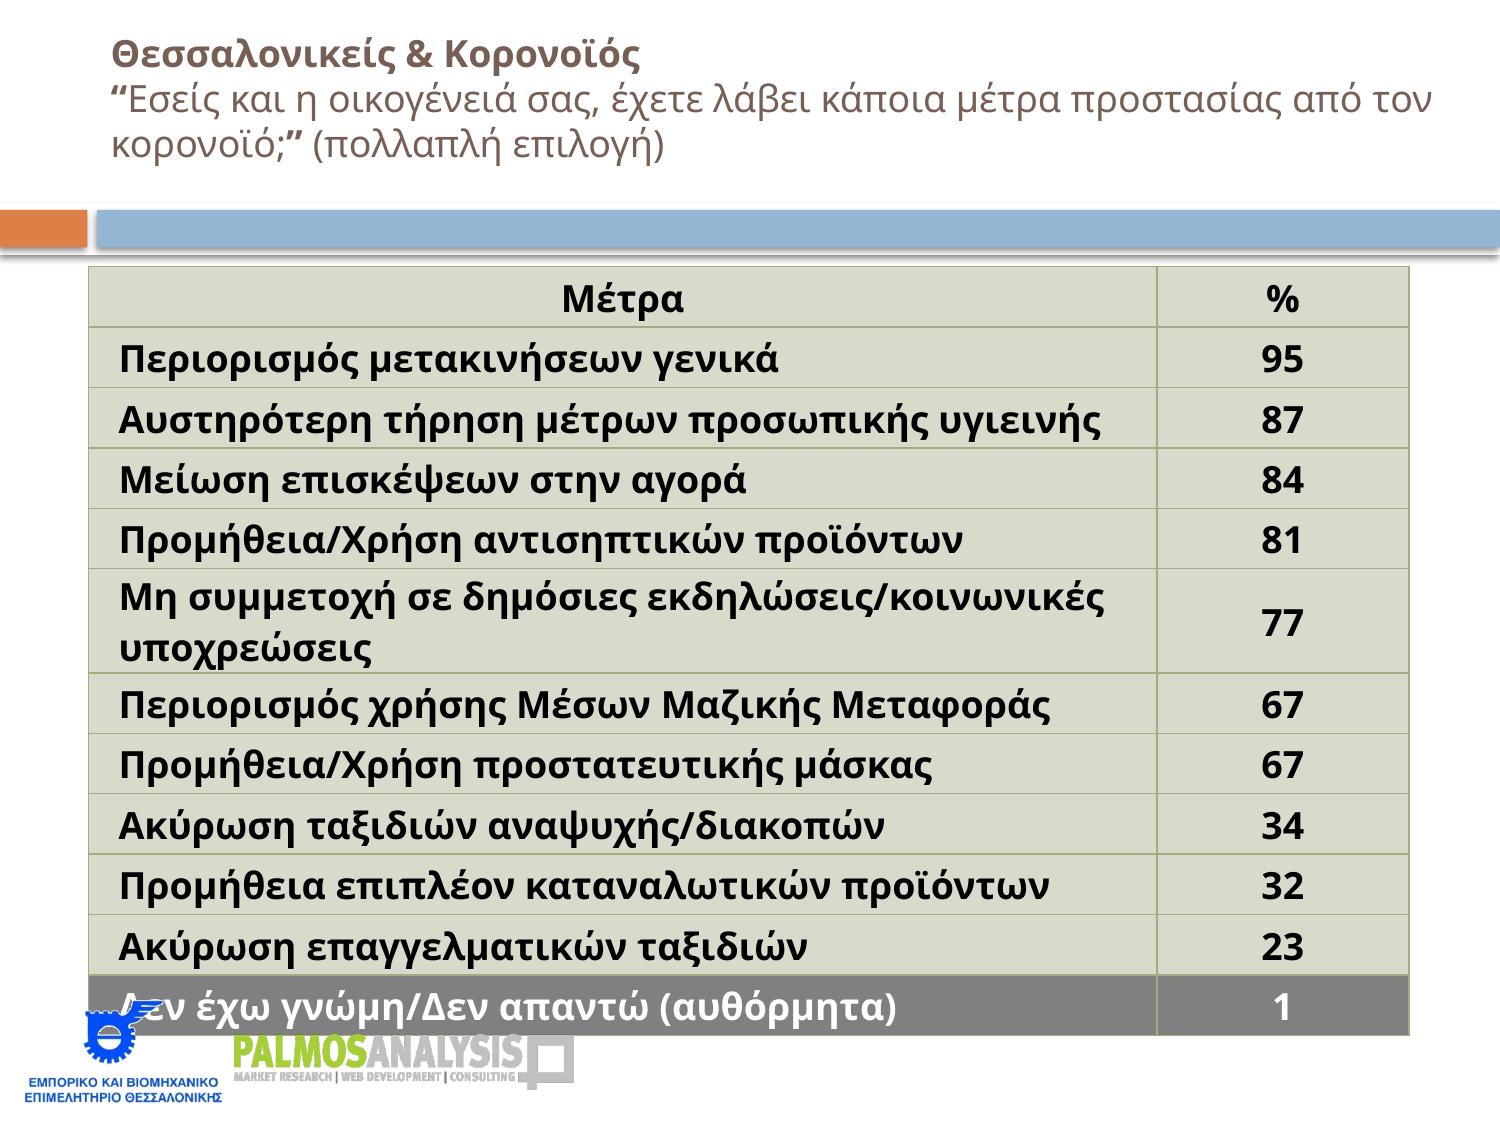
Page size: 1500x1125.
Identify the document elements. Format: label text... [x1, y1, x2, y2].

table_cell Ακύρωση επαγγελματικών ταξιδιών [89, 915, 1156, 974]
table_cell Προμήθεια/Χρήση αντισηπτικών προϊόντων [89, 509, 1156, 568]
table_cell 67 [1158, 734, 1408, 793]
table_header % [1158, 267, 1408, 326]
table_cell 95 [1158, 328, 1408, 387]
table_header Μέτρα [89, 267, 1156, 326]
table_cell Περιορισμός μετακινήσεων γενικά [89, 328, 1156, 387]
table_cell 81 [1158, 509, 1408, 568]
table_cell Προμήθεια/Χρήση προστατευτικής μάσκας [89, 734, 1156, 793]
table_cell Προμήθεια επιπλέον καταναλωτικών προϊόντων [89, 855, 1156, 914]
table_cell 67 [1158, 674, 1408, 733]
table_cell 84 [1158, 449, 1408, 508]
table_cell 1 [1158, 976, 1408, 1035]
table_cell Αυστηρότερη τήρηση μέτρων προσωπικής υγιεινής [89, 388, 1156, 447]
picture [10, 986, 574, 1118]
table_cell Δεν έχω γνώμη/Δεν απαντώ (αυθόρμητα) [89, 976, 1156, 1035]
table_cell Περιορισμός χρήσης Μέσων Μαζικής Μεταφοράς [89, 674, 1156, 733]
table_cell 32 [1158, 855, 1408, 914]
table_cell Μείωση επισκέψεων στην αγορά [89, 449, 1156, 508]
title Θεσσαλονικείς & Κορονοϊός “Εσείς και η οικογένειά σας, έχετε λάβει κάποια μέτρα προστασίας από τον κορονοϊό;” (πολλαπλή επιλογή) [95, 21, 1476, 185]
table_cell Μη συμμετοχή σε δημόσιες εκδηλώσεις/κοινωνικές υποχρεώσεις [89, 569, 1156, 672]
table_cell 77 [1158, 569, 1408, 672]
table_cell 23 [1158, 915, 1408, 974]
table_cell 87 [1158, 388, 1408, 447]
table_cell 34 [1158, 794, 1408, 853]
table_cell Ακύρωση ταξιδιών αναψυχής/διακοπών [89, 794, 1156, 853]
